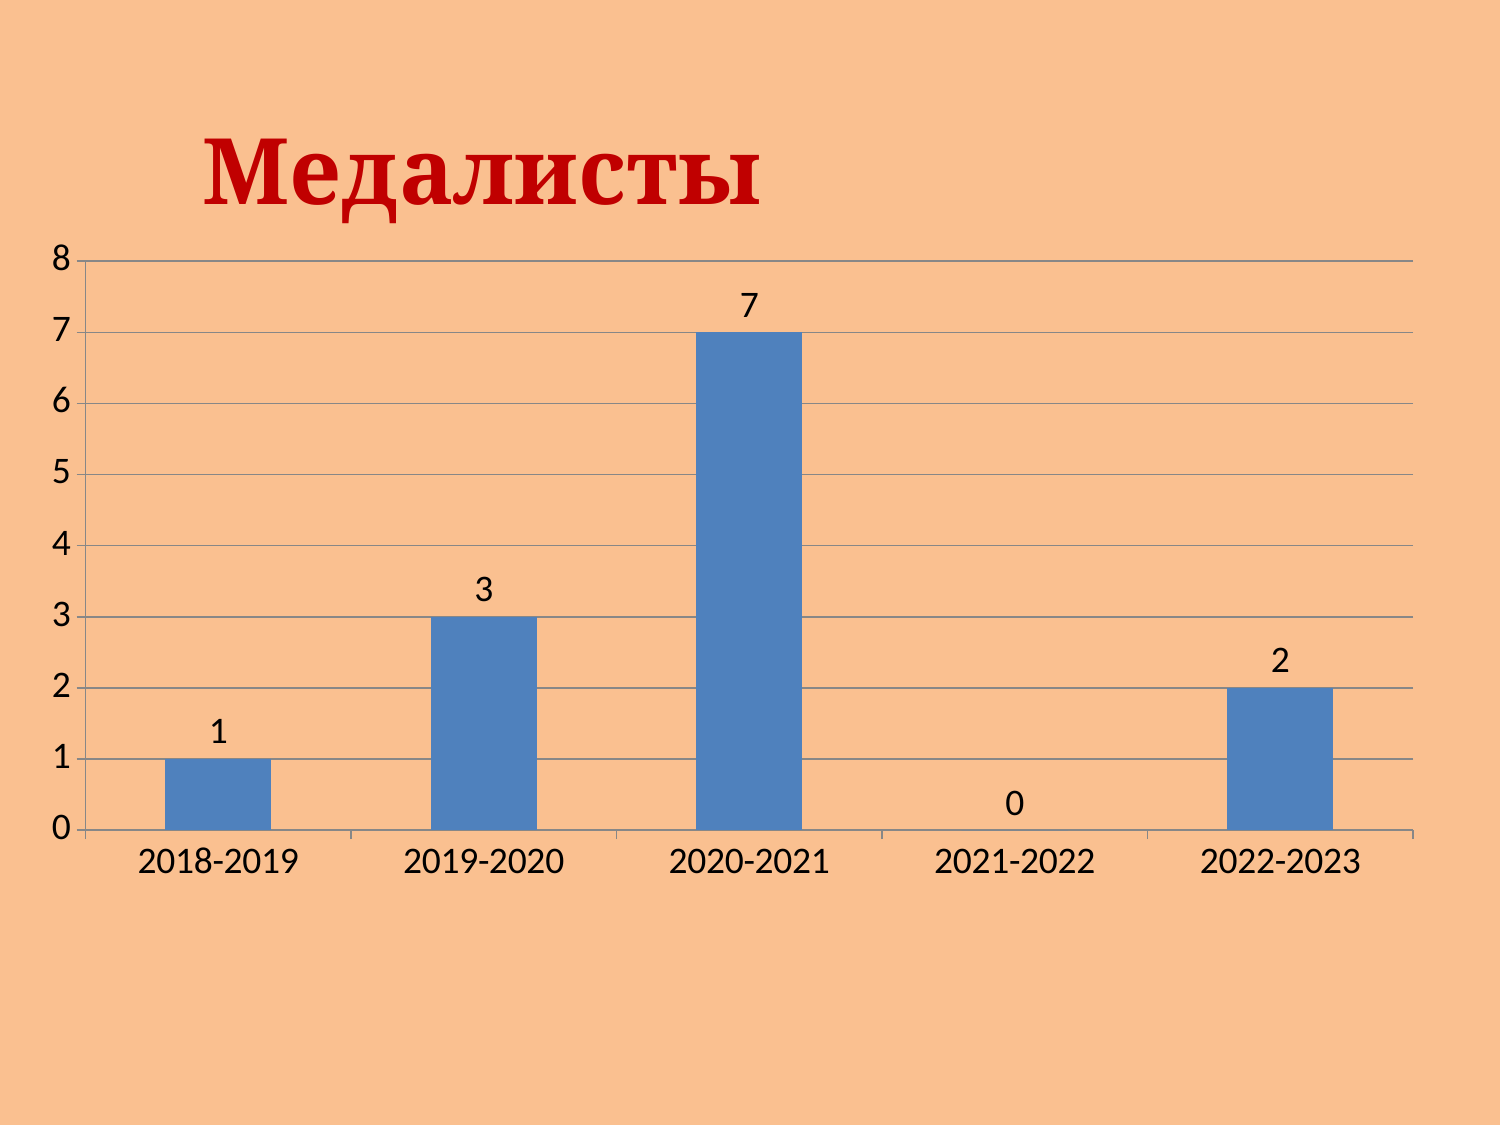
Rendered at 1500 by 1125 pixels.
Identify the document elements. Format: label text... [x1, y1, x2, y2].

chart [23, 228, 1442, 897]
text_box Медалисты [187, 105, 824, 227]
